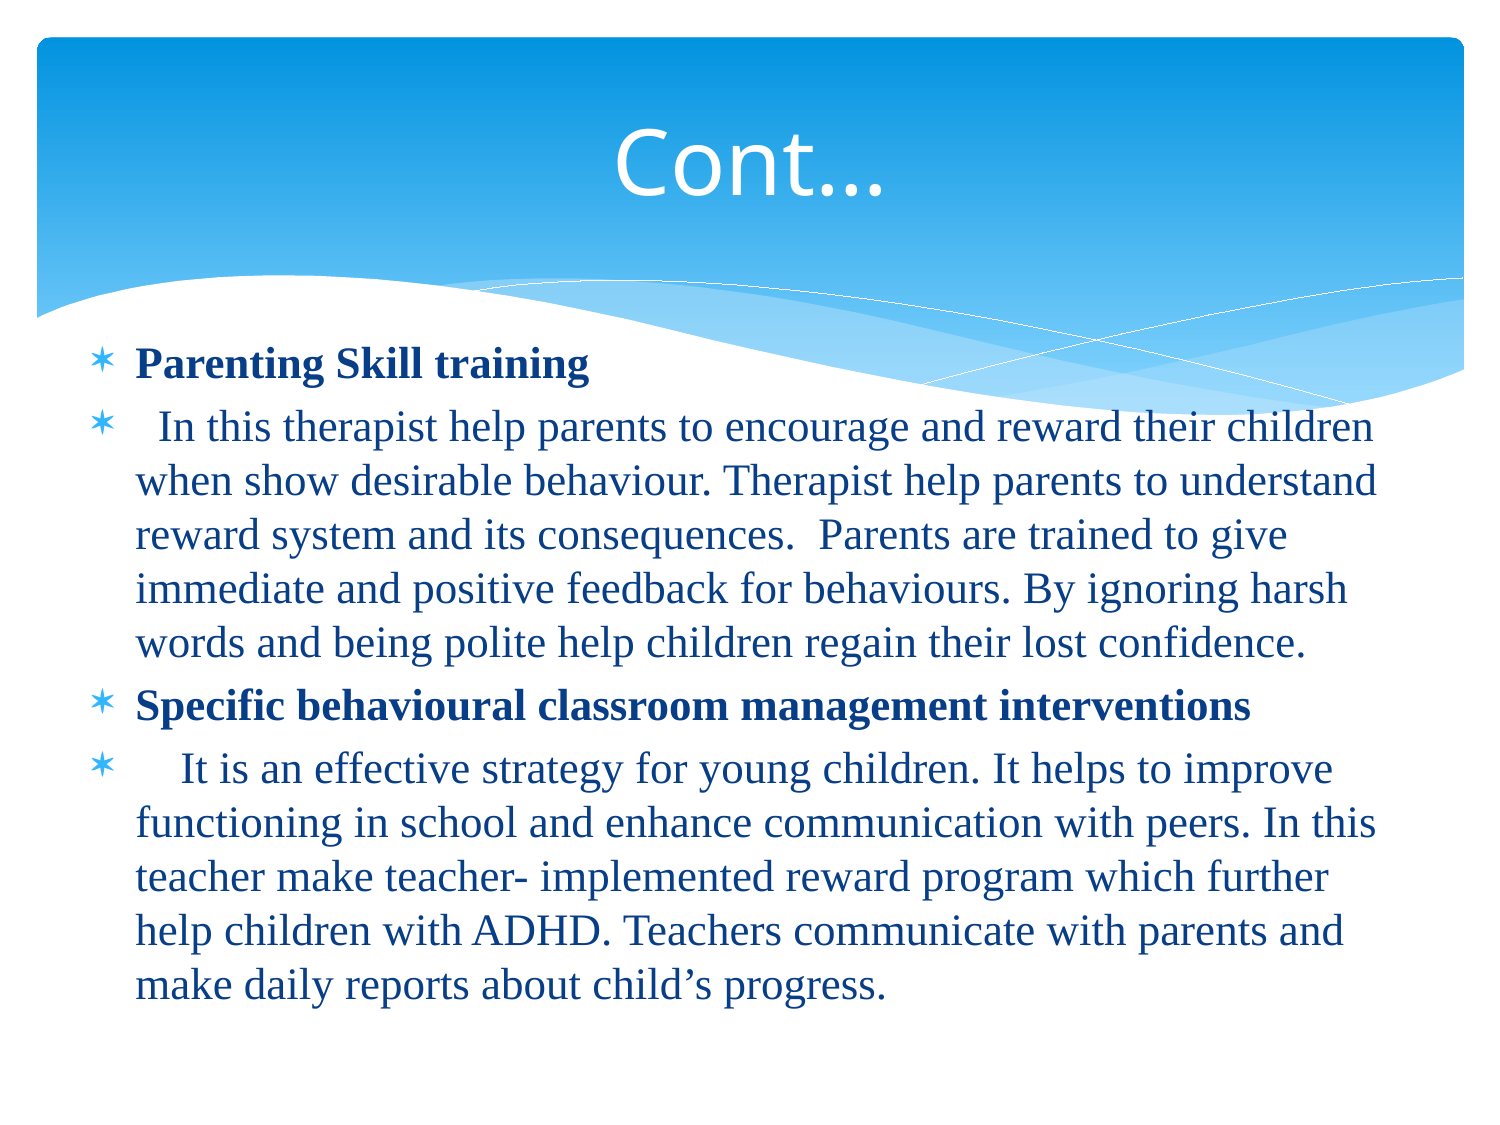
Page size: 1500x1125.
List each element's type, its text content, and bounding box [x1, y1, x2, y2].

list Parenting Skill training In this therapist help parents to encourage and reward their children when show desirable behaviour. Therapist help parents to understand reward system and its consequences. Parents are trained to give immediate and positive feedback for behaviours. By ignoring harsh words and being polite help children regain their lost confidence. Specific behavioural classroom management interventions It is an effective strategy for young children. It helps to improve functioning in school and enhance communication with peers. In this teacher make teacher- implemented reward program which further help children with ADHD. Teachers communicate with parents and make daily reports about child’s progress. [76, 326, 1400, 1071]
title Cont… [75, 55, 1425, 261]
